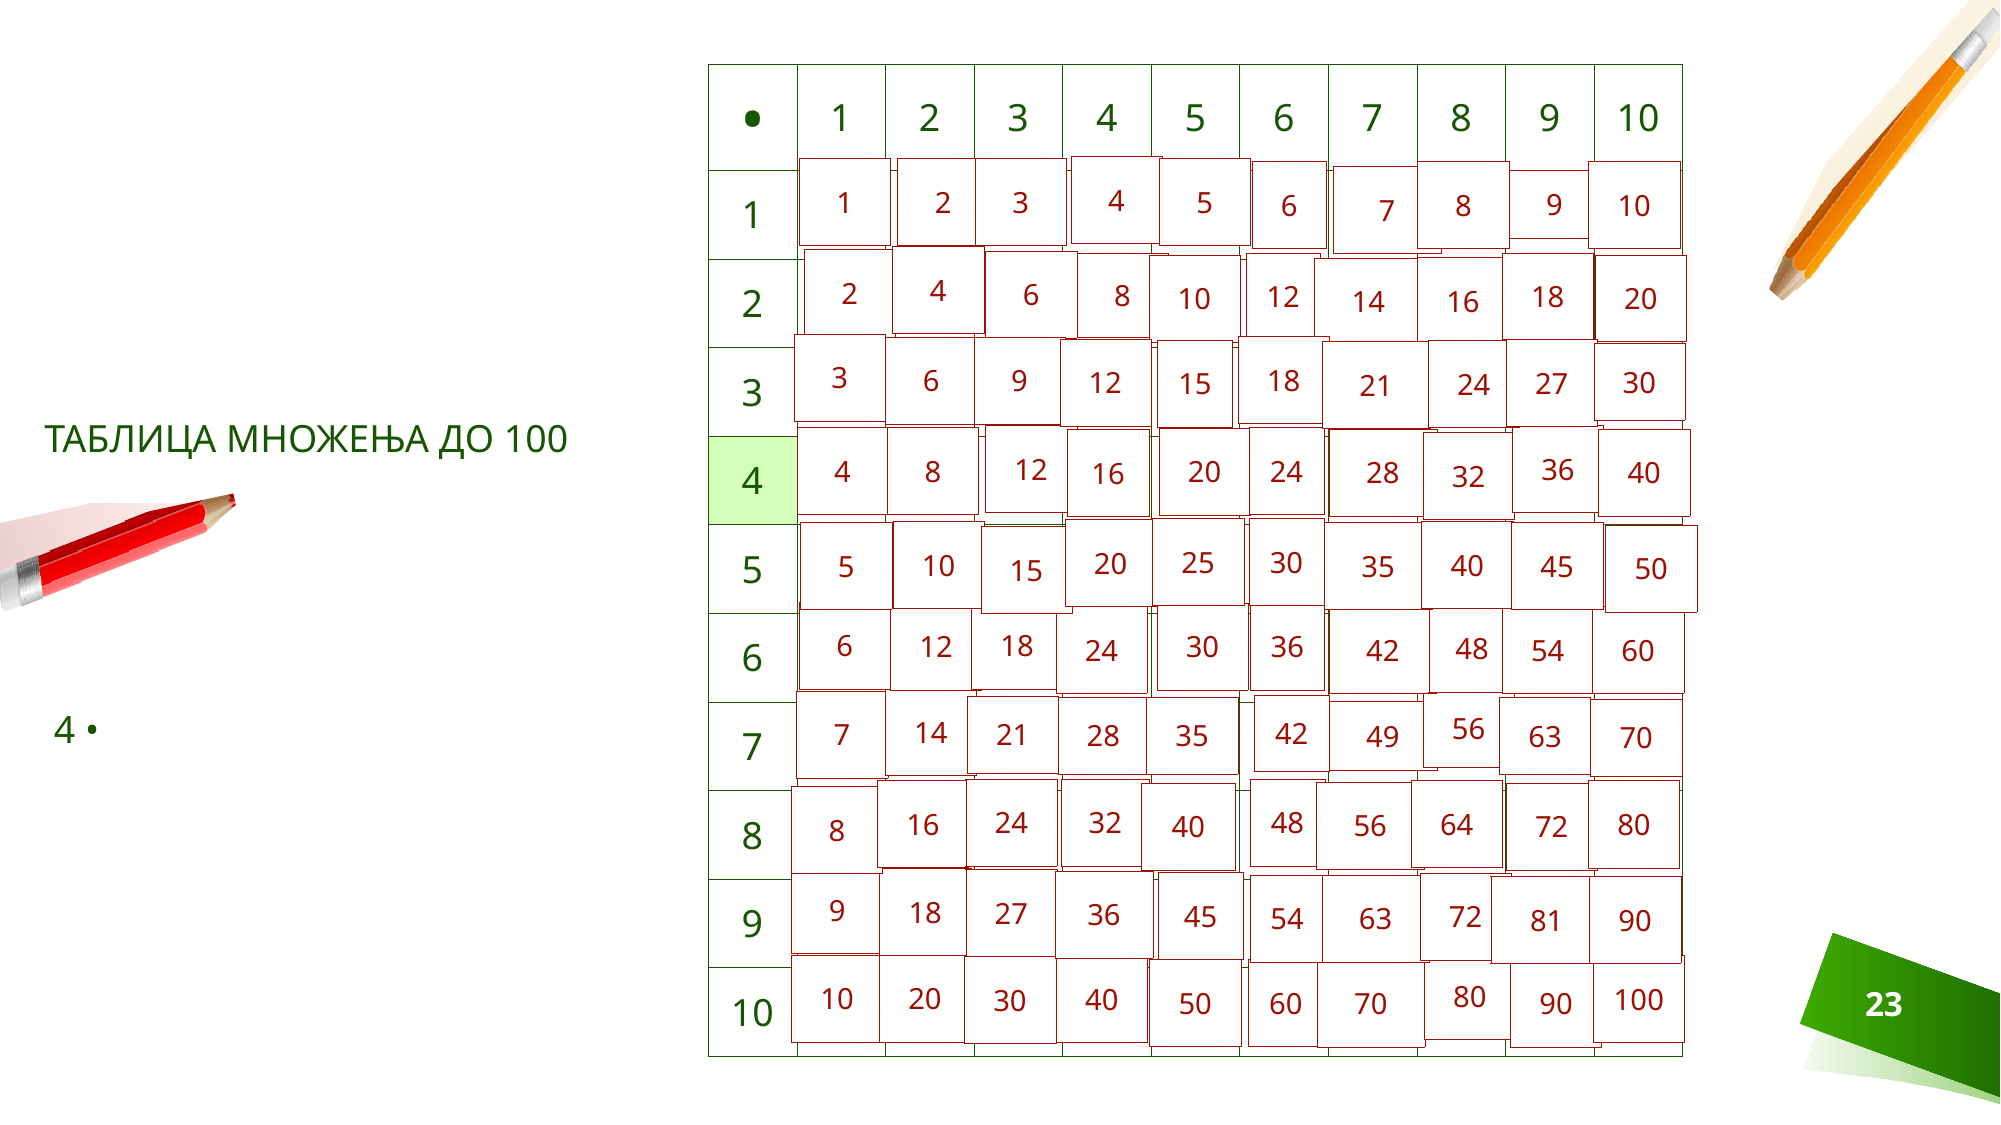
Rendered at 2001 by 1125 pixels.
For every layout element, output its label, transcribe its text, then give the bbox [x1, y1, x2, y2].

table_cell [1506, 871, 1594, 876]
table_cell [1153, 880, 1158, 959]
table_header • [709, 65, 797, 170]
table_header 10 [894, 522, 984, 608]
table_header 15 [982, 527, 1072, 613]
table_cell [985, 246, 1062, 251]
table_cell [977, 690, 1062, 697]
table_header 12 [1247, 254, 1320, 336]
table_cell 10 [709, 968, 797, 1056]
table_cell [1240, 614, 1328, 702]
table_header 30 [965, 957, 1056, 1043]
table_header 28 [1059, 698, 1146, 774]
table_cell [1506, 513, 1594, 522]
table_cell [1063, 867, 1141, 871]
table_cell [975, 425, 985, 436]
table_cell [975, 774, 1062, 790]
table_header 10 [792, 956, 879, 1042]
table_cell [1329, 171, 1417, 258]
table_cell 9 [709, 880, 791, 967]
table_header 36 [1251, 606, 1324, 690]
text_box 4 • [39, 698, 632, 759]
table_header 20 [1160, 429, 1249, 515]
table_header 12 [986, 426, 1077, 512]
table_header 63 [1500, 698, 1590, 774]
table_header 50 [1606, 526, 1697, 612]
table_header 48 [1430, 609, 1502, 692]
table_header 60 [1593, 607, 1684, 693]
table_cell [1418, 1040, 1505, 1056]
table_header 25 [1153, 519, 1244, 605]
table_header 80 [1425, 961, 1510, 1039]
table_cell [975, 437, 1062, 524]
table_header 3 [976, 159, 1066, 245]
table_cell [1418, 791, 1505, 875]
table_header 7 [1334, 167, 1441, 253]
table_header 18 [972, 609, 1056, 689]
table_header 36 [1056, 872, 1153, 958]
table_header 48 [1251, 780, 1325, 866]
table_cell [798, 422, 885, 427]
table_header 54 [1503, 609, 1592, 693]
table_header 10 [1595, 65, 1682, 170]
table_header 10 [1150, 256, 1240, 342]
table_cell [1063, 775, 1151, 783]
table_header 2 [805, 250, 895, 337]
table_header 6 [1253, 162, 1326, 248]
picture [1755, 0, 2000, 322]
table_header 15 [1158, 341, 1232, 427]
table_cell [1152, 437, 1239, 518]
table_cell [1595, 694, 1682, 699]
table_cell [1329, 870, 1417, 875]
table_cell [1240, 703, 1328, 790]
table_header 1 [800, 159, 890, 245]
table_cell [1438, 428, 1505, 432]
table_cell [886, 515, 974, 522]
table_header 27 [1507, 340, 1597, 426]
table_header 100 [1594, 956, 1684, 1042]
table_cell [1152, 348, 1159, 436]
table_header 5 [801, 523, 892, 609]
table_header 24 [1429, 341, 1506, 427]
table_cell [1242, 880, 1250, 967]
table_cell [798, 515, 885, 524]
table_header 24 [967, 780, 1057, 866]
table_cell [1595, 171, 1682, 255]
table_cell [975, 1043, 1062, 1056]
table_header 40 [1422, 522, 1511, 608]
picture [0, 493, 248, 613]
table_cell [886, 1043, 974, 1056]
slide_number 23 [1831, 975, 1937, 1036]
table_header 16 [878, 781, 966, 867]
table_header 20 [1066, 520, 1152, 606]
table_header 7 [797, 692, 888, 778]
table_cell 3 [709, 348, 797, 436]
table_header 42 [1255, 696, 1329, 771]
table_header 56 [1317, 783, 1424, 869]
table_header 6 [800, 610, 890, 689]
table_header 90 [1511, 964, 1601, 1047]
table_cell [1506, 775, 1594, 783]
table_cell [1152, 774, 1239, 790]
table_header 18 [1503, 254, 1593, 339]
table_cell [1598, 421, 1682, 429]
table_cell 2 [709, 260, 797, 347]
table_header 8 [1418, 162, 1509, 248]
table_header 2 [898, 159, 975, 245]
table_cell [1152, 244, 1239, 255]
table_header 28 [1330, 430, 1437, 516]
table_header 50 [1150, 960, 1241, 1046]
table_header 45 [1159, 873, 1243, 959]
table_header 8 [792, 787, 882, 873]
table_header 6 [886, 338, 974, 424]
table_header 10 [1589, 162, 1680, 248]
table_header 60 [1249, 963, 1317, 1046]
table_header 80 [1589, 781, 1679, 868]
table_header 64 [1412, 781, 1502, 867]
table_cell [1240, 968, 1328, 1056]
table_header 30 [1595, 344, 1685, 420]
table_header 54 [1251, 876, 1322, 962]
table_header 21 [968, 697, 1058, 773]
table_cell [1515, 694, 1594, 699]
table_cell [1506, 239, 1594, 253]
table_header 5 [1152, 65, 1239, 158]
table_header 81 [1492, 877, 1589, 963]
table_cell [1595, 777, 1682, 790]
table_header 90 [1590, 877, 1681, 963]
table_header 7 [1329, 65, 1417, 170]
table_header 4 [893, 247, 984, 333]
table_cell [1595, 791, 1682, 876]
table_cell [1329, 517, 1417, 522]
table_header 9 [1510, 171, 1588, 238]
table_cell [1245, 525, 1249, 603]
table_header 40 [1599, 430, 1690, 516]
table_cell [1063, 614, 1151, 697]
table_header 3 [975, 65, 1062, 158]
table_header 30 [1250, 519, 1324, 605]
table_cell [798, 260, 804, 334]
table_header 70 [1318, 963, 1425, 1047]
table_header 3 [795, 335, 885, 421]
table_header 36 [1513, 426, 1603, 512]
table_cell [886, 776, 974, 780]
table_header 30 [1158, 604, 1248, 690]
table_header 2 [886, 65, 974, 170]
table_cell 7 [709, 703, 797, 790]
table_header 32 [1062, 780, 1149, 866]
table_cell 8 [709, 791, 791, 879]
table_header 16 [1068, 430, 1149, 516]
table_header 40 [1057, 959, 1147, 1042]
table_cell [1595, 513, 1682, 524]
table_cell [1329, 1048, 1417, 1056]
table_cell [1418, 249, 1505, 257]
table_header 8 [1418, 65, 1505, 161]
table_header 9 [975, 338, 1060, 424]
table_cell 1 [709, 171, 797, 259]
table_header 5 [1160, 159, 1250, 245]
table_cell [1152, 1047, 1239, 1056]
table_header 4 [1063, 65, 1151, 170]
table_header 32 [1424, 433, 1514, 519]
table_header 9 [1506, 65, 1594, 170]
table_cell 6 [709, 614, 797, 702]
table_header 18 [1239, 337, 1329, 423]
table_cell [1152, 614, 1239, 697]
table_header 12 [1061, 340, 1151, 426]
table_cell [1240, 437, 1328, 524]
table_cell 5 [709, 525, 797, 613]
table_cell [1063, 437, 1151, 524]
table_header 16 [1418, 258, 1502, 341]
table_header 14 [1315, 259, 1417, 341]
table_header 6 [1240, 65, 1328, 170]
table_header 27 [967, 870, 1055, 956]
table_header 72 [1421, 874, 1511, 960]
table_cell [798, 171, 885, 259]
table_header 18 [880, 869, 966, 955]
table_header 9 [792, 874, 879, 953]
table_cell [1418, 517, 1505, 522]
table_header 4 [1072, 157, 1162, 243]
table_cell [798, 779, 885, 786]
table_header 24 [1057, 607, 1147, 693]
table_cell [1233, 348, 1239, 428]
table_header 4 [798, 428, 887, 514]
table_header 56 [1424, 693, 1514, 767]
table_header 42 [1330, 610, 1429, 693]
table_header 35 [1325, 523, 1421, 609]
table_cell [1418, 768, 1505, 790]
table_header 70 [1591, 700, 1682, 776]
table_header 24 [1250, 428, 1324, 514]
table_header 72 [1507, 784, 1597, 870]
table_header 40 [1142, 784, 1235, 870]
table_header 12 [891, 609, 971, 690]
table_cell [886, 171, 897, 249]
table_header 8 [1078, 254, 1149, 337]
table_header 21 [1323, 342, 1428, 428]
table_cell [1595, 1043, 1682, 1056]
table_cell [1506, 1040, 1594, 1056]
table_header 63 [1323, 876, 1429, 962]
table_cell [1063, 968, 1151, 1056]
table_header 14 [886, 690, 976, 775]
table_cell [1240, 791, 1328, 879]
table_header 20 [1596, 256, 1686, 341]
table_cell [1241, 260, 1246, 336]
table_cell [1330, 694, 1417, 701]
table_cell [798, 1043, 885, 1056]
table_cell [1329, 771, 1417, 782]
table_cell [1063, 171, 1151, 253]
table_header 49 [1330, 702, 1437, 770]
table_header 6 [986, 252, 1077, 338]
table_cell [975, 791, 1062, 871]
table_header 20 [880, 956, 964, 1042]
table_cell [1240, 424, 1322, 428]
table_cell [1240, 171, 1328, 259]
table_cell [1154, 791, 1239, 879]
table_header 8 [888, 428, 978, 514]
table_header 35 [1147, 698, 1238, 774]
table_header 1 [798, 65, 885, 170]
table_cell 4 [709, 437, 797, 524]
text_box ТАБЛИЦА МНОЖЕЊА ДО 100 [29, 407, 623, 468]
table_header 45 [1512, 523, 1603, 609]
